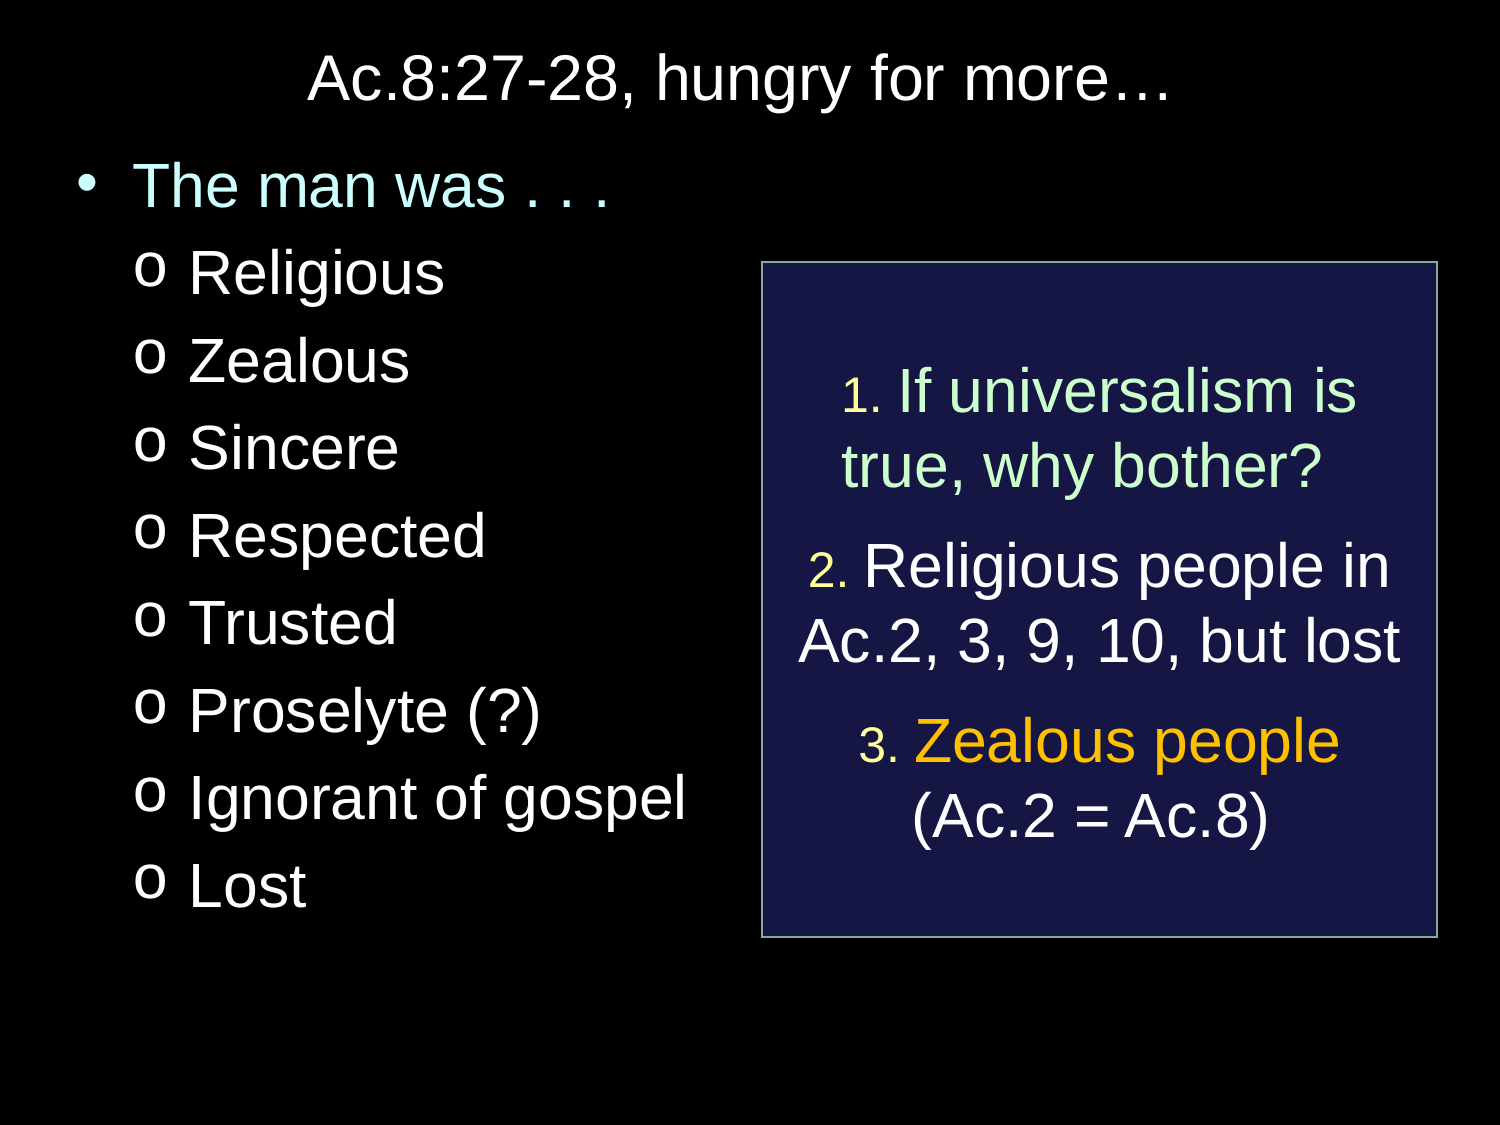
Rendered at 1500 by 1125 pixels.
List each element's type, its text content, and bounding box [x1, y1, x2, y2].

list The man was . . . Religious Zealous Sincere Respected Trusted Proselyte (?) Ignorant of gospel Lost [60, 137, 1442, 1025]
text_box 1. If universalism is true, why bother? 2. Religious people in Ac.2, 3, 9, 10, but lost 3. Zealous people (Ac.2 = Ac.8) [761, 261, 1438, 938]
title Ac.8:27-28, hungry for more… [43, 0, 1457, 150]
